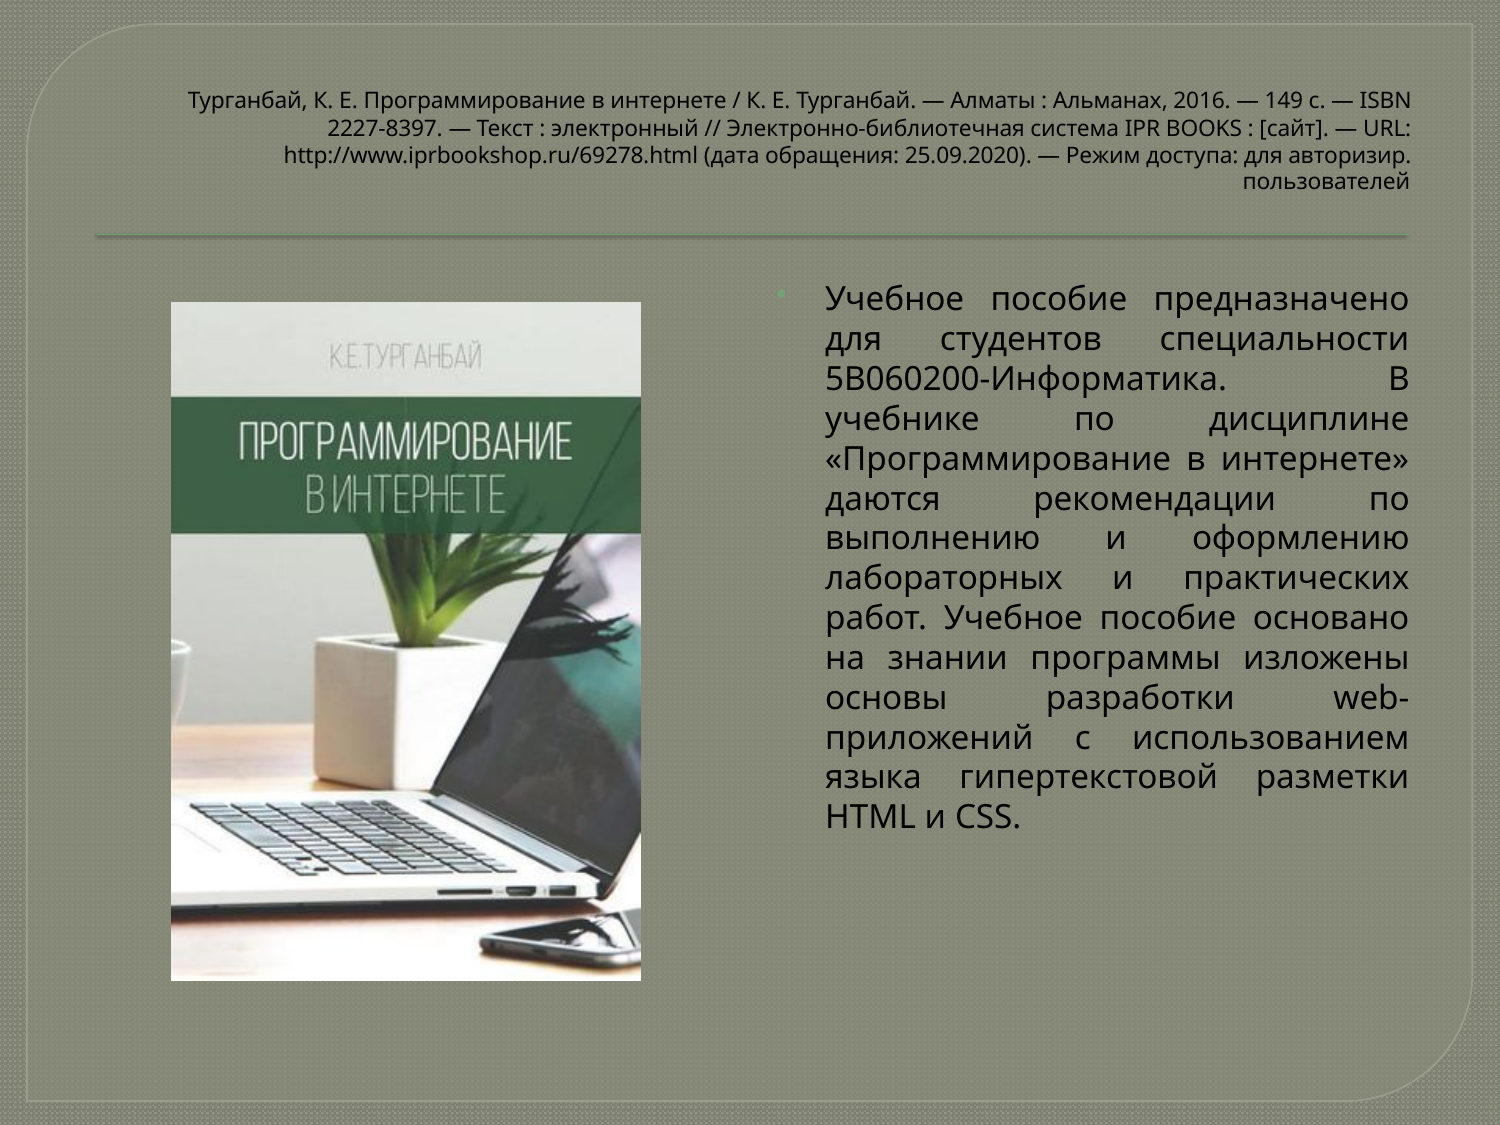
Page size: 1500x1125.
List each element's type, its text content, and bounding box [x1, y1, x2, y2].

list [171, 301, 641, 981]
list Учебное пособие предназначено для студентов специальности 5В060200-Информатика. В учебнике по дисциплине «Программирование в интернете» даются рекомендации по выполнению и оформлению лабораторных и практических работ. Учебное пособие основано на знании программы изложены основы разработки web-приложений с использованием языка гипертекстовой разметки HTML и CSS. [762, 270, 1425, 1013]
title Турганбай, К. Е. Программирование в интернете / К. Е. Турганбай. — Алматы : Альманах, 2016. — 149 c. — ISBN 2227-8397. — Текст : электронный // Электронно-библиотечная система IPR BOOKS : [сайт]. — URL: http://www.iprbookshop.ru/69278.html (дата обращения: 25.09.2020). — Режим доступа: для авторизир. пользователей [75, 41, 1425, 230]
